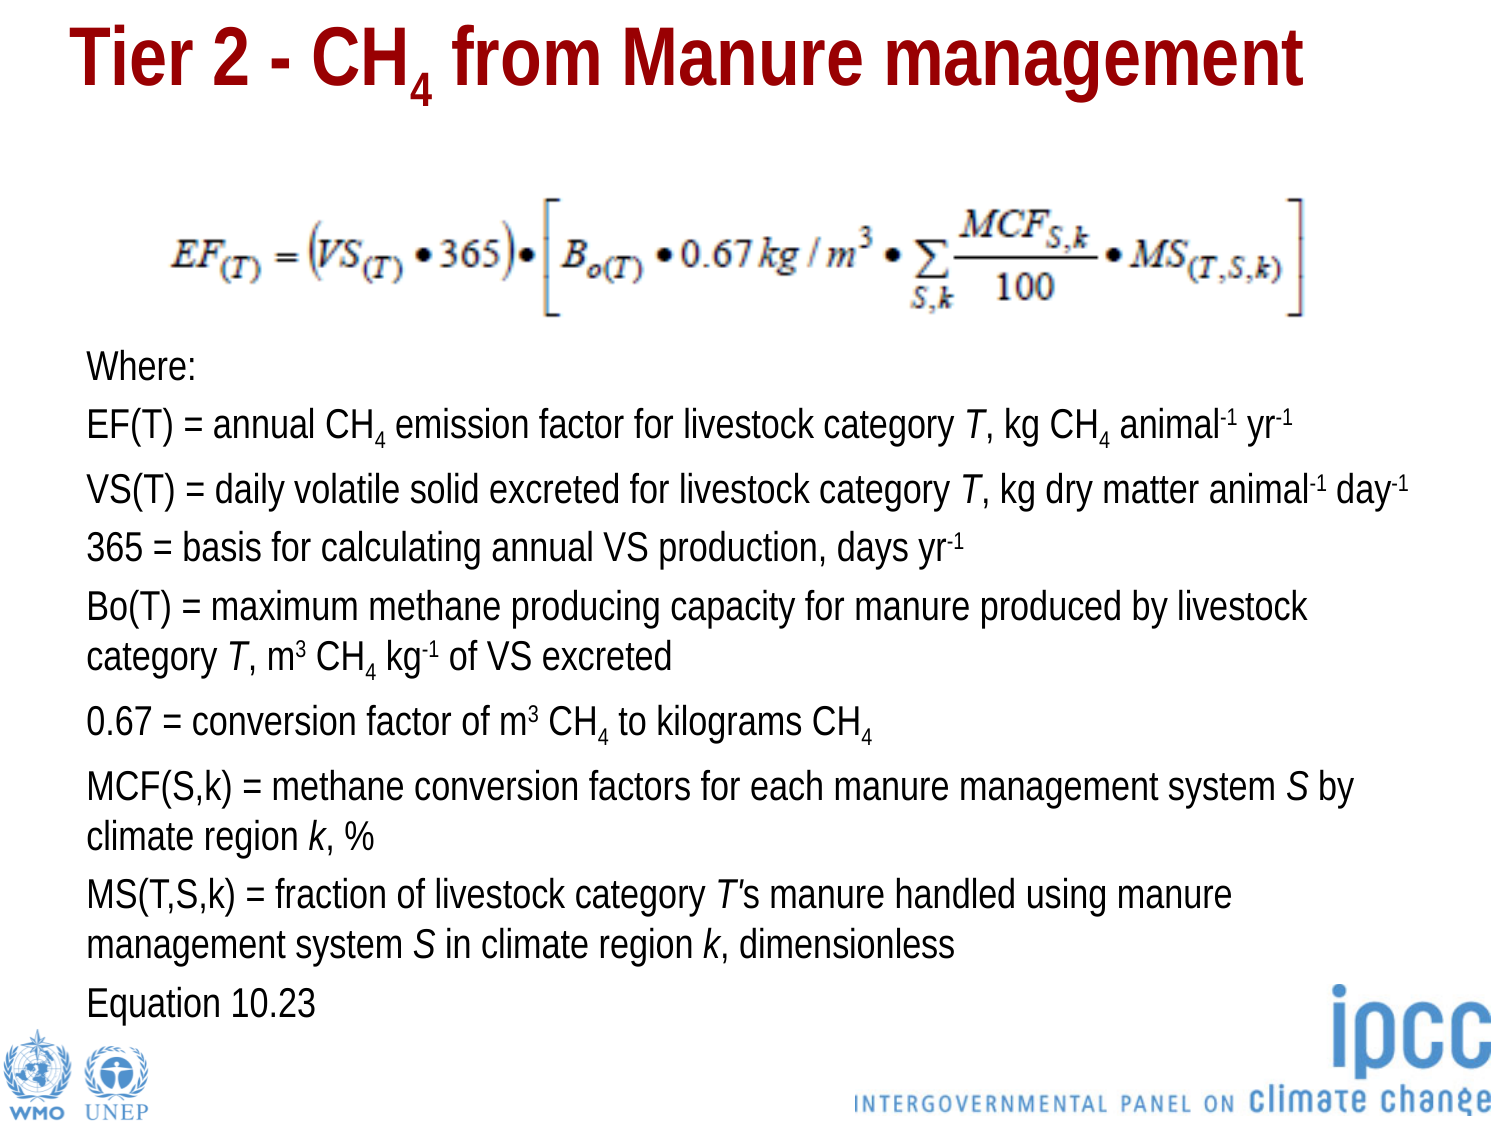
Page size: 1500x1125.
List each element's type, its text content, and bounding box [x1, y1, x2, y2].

list Where: EF(T) = annual CH4 emission factor for livestock category T, kg CH4 animal-1 yr-1 VS(T) = daily volatile solid excreted for livestock category T, kg dry matter animal-1 day-1 365 = basis for calculating annual VS production, days yr-1 Bo(T) = maximum methane producing capacity for manure produced by livestock category T, m3 CH4 kg-1 of VS excreted 0.67 = conversion factor of m3 CH4 to kilograms CH4 MCF(S,k) = methane conversion factors for each manure management system S by climate region k, % MS(T,S,k) = fraction of livestock category T's manure handled using manure management system S in climate region k, dimensionless Equation 10.23 [71, 330, 1439, 1074]
title Tier 2 - CH4 from Manure management [54, 26, 1473, 193]
picture [855, 984, 1491, 1116]
picture [114, 194, 1346, 331]
picture [0, 1027, 153, 1125]
